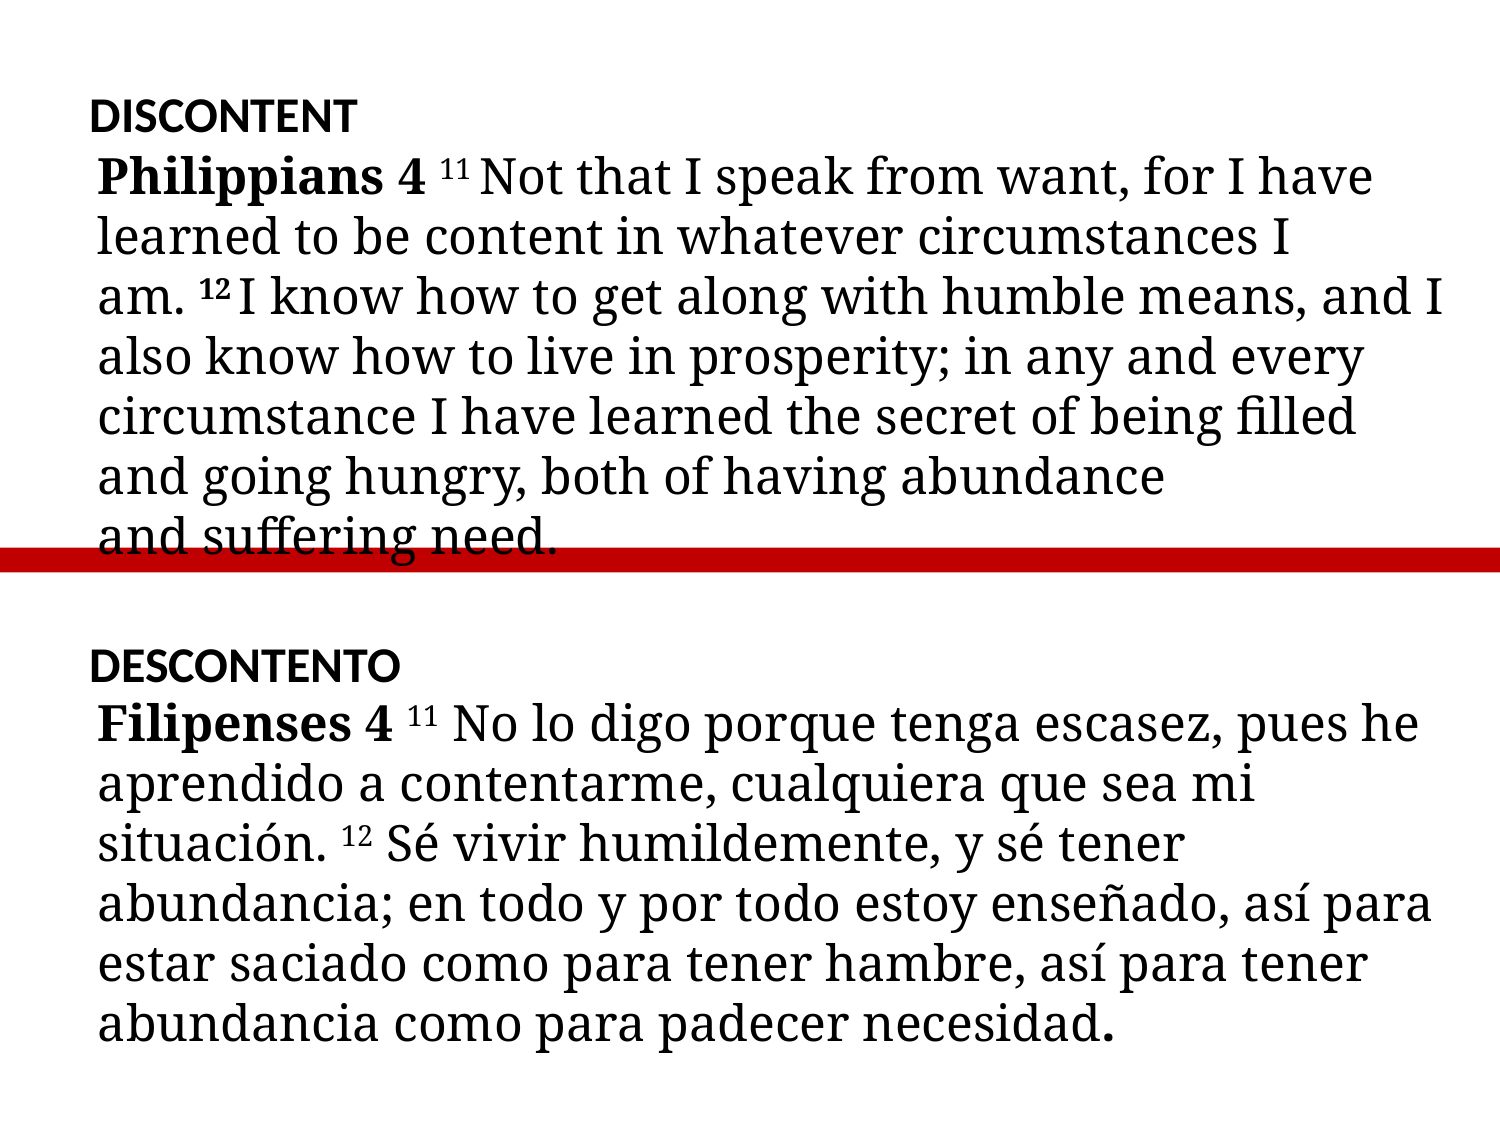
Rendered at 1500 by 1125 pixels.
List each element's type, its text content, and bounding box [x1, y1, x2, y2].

text_box DESCONTENTO [74, 624, 750, 700]
text_box Philippians 4 11 Not that I speak from want, for I have learned to be content in whatever circumstances I am. 12 I know how to get along with humble means, and I also know how to live in prosperity; in any and every circumstance I have learned the secret of being filled and going hungry, both of having abundance and suffering need. [83, 137, 1463, 573]
text_box [0, 545, 1500, 575]
text_box DISCONTENT [74, 74, 750, 150]
text_box Filipenses 4 11 No lo digo porque tenga escasez, pues he aprendido a contentarme, cualquiera que sea mi situación. 12 Sé vivir humildemente, y sé tener abundancia; en todo y por todo estoy enseñado, así para estar saciado como para tener hambre, así para tener abundancia como para padecer necesidad. [83, 684, 1463, 1060]
